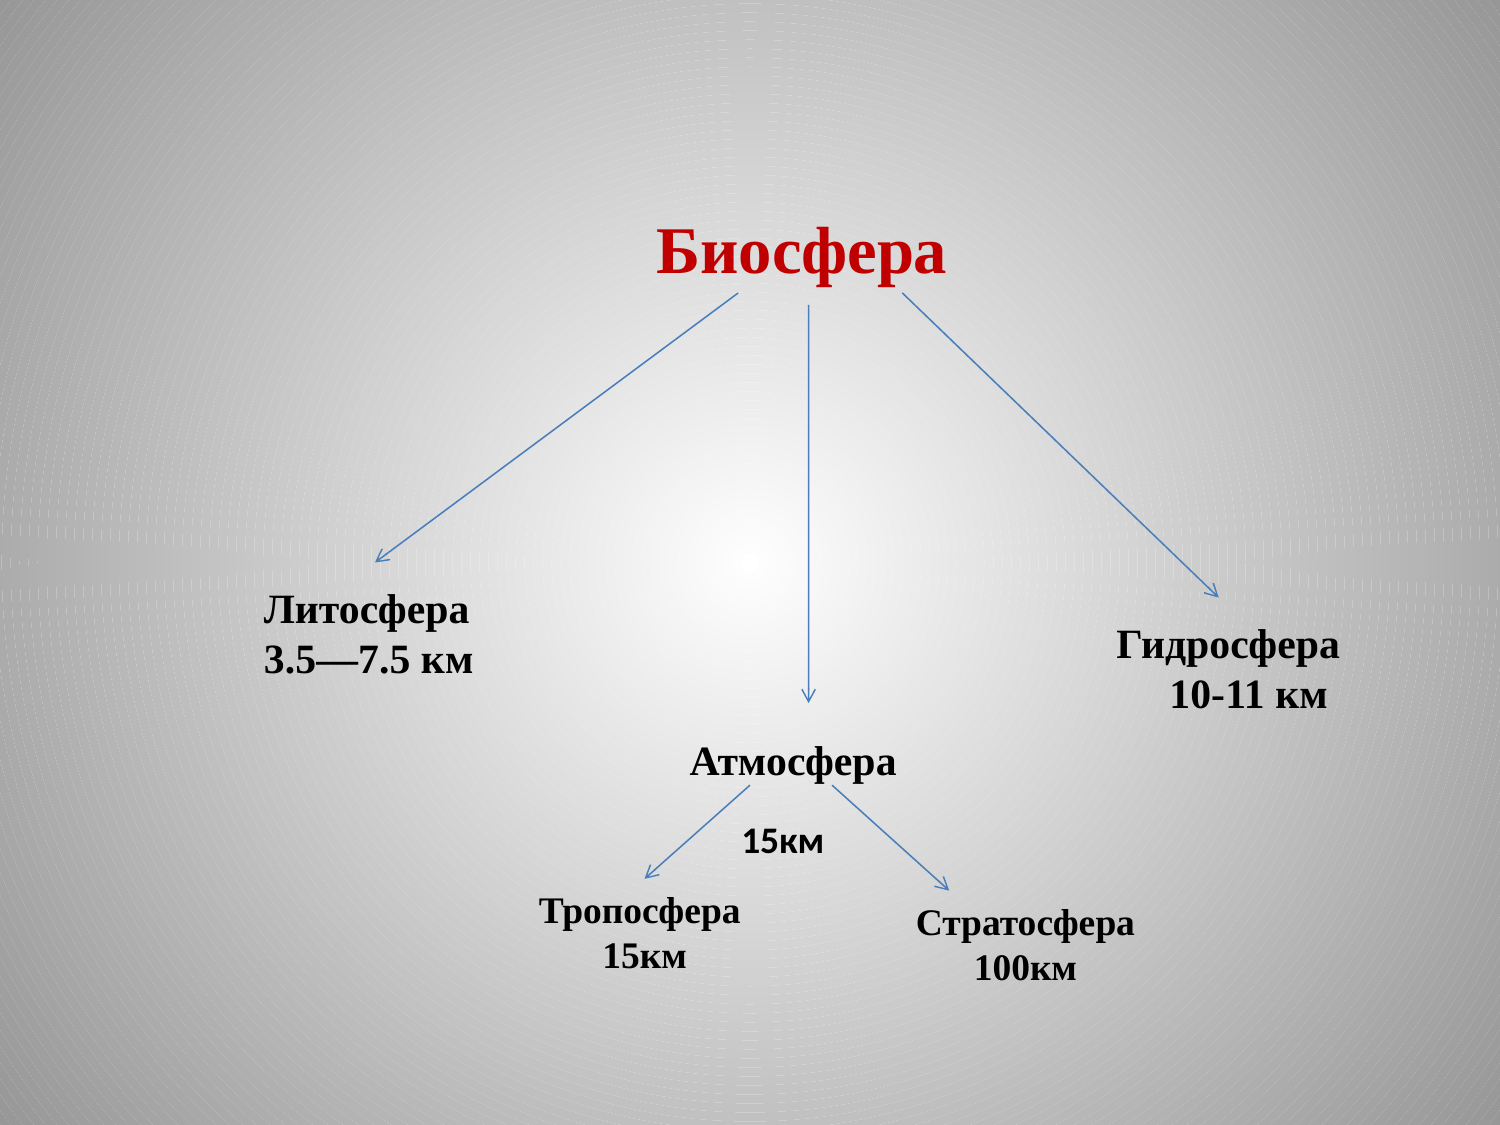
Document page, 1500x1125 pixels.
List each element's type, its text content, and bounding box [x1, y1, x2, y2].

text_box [831, 784, 950, 891]
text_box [644, 784, 751, 880]
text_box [902, 292, 1219, 598]
text_box Биосфера [128, 199, 1442, 339]
text_box Литосфера 3.5—7.5 км [175, 574, 633, 689]
text_box Тропосфера 15км [480, 878, 809, 984]
text_box Атмосфера [632, 726, 1079, 842]
text_box 15км [755, 808, 826, 869]
text_box Гидросфера 10-11 км [1101, 609, 1407, 725]
text_box Стратосфера 100км [878, 890, 1172, 996]
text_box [374, 292, 739, 563]
